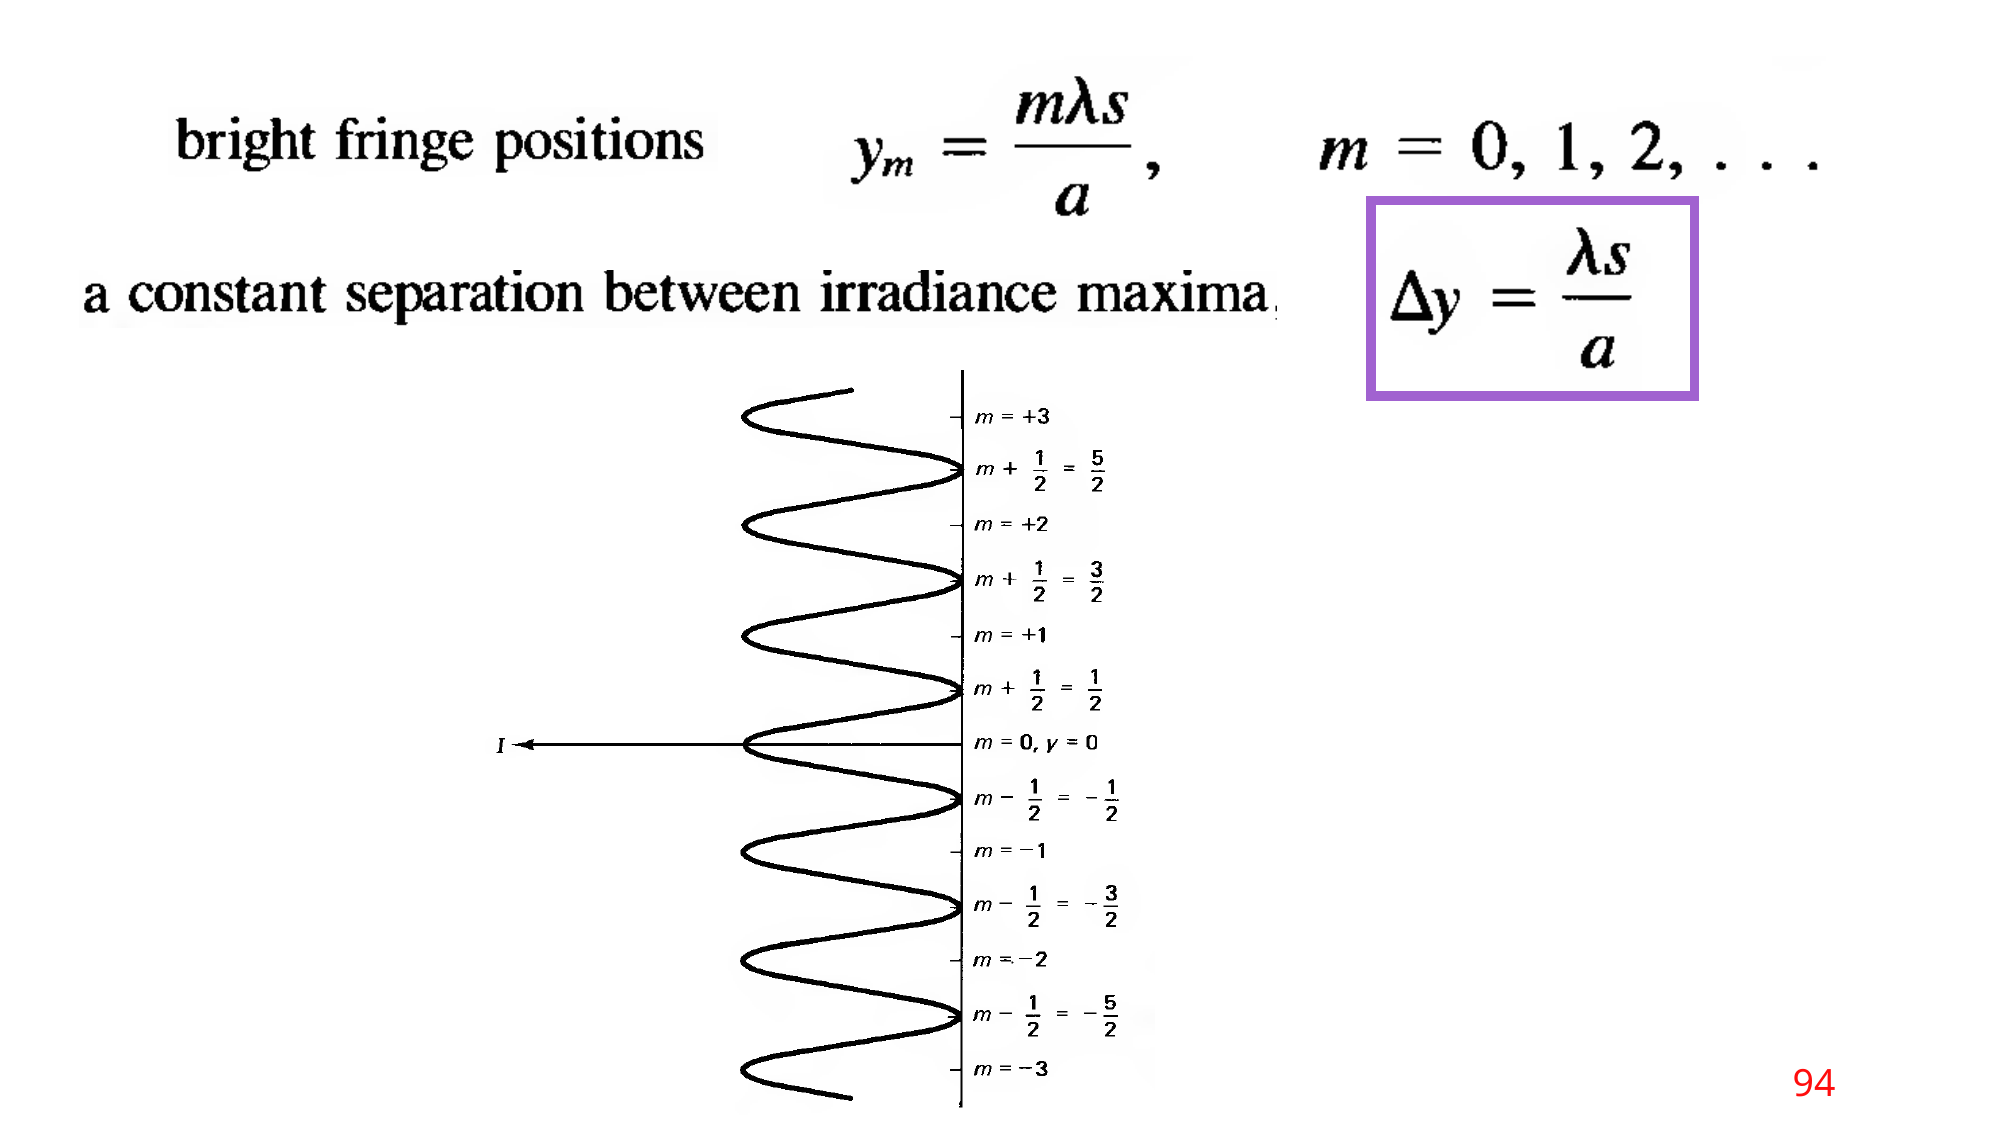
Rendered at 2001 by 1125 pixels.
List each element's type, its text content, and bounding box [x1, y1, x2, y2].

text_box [78, 204, 1690, 392]
picture [485, 362, 1155, 1117]
slide_number 94 [1777, 1061, 1938, 1107]
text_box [168, 56, 1841, 243]
